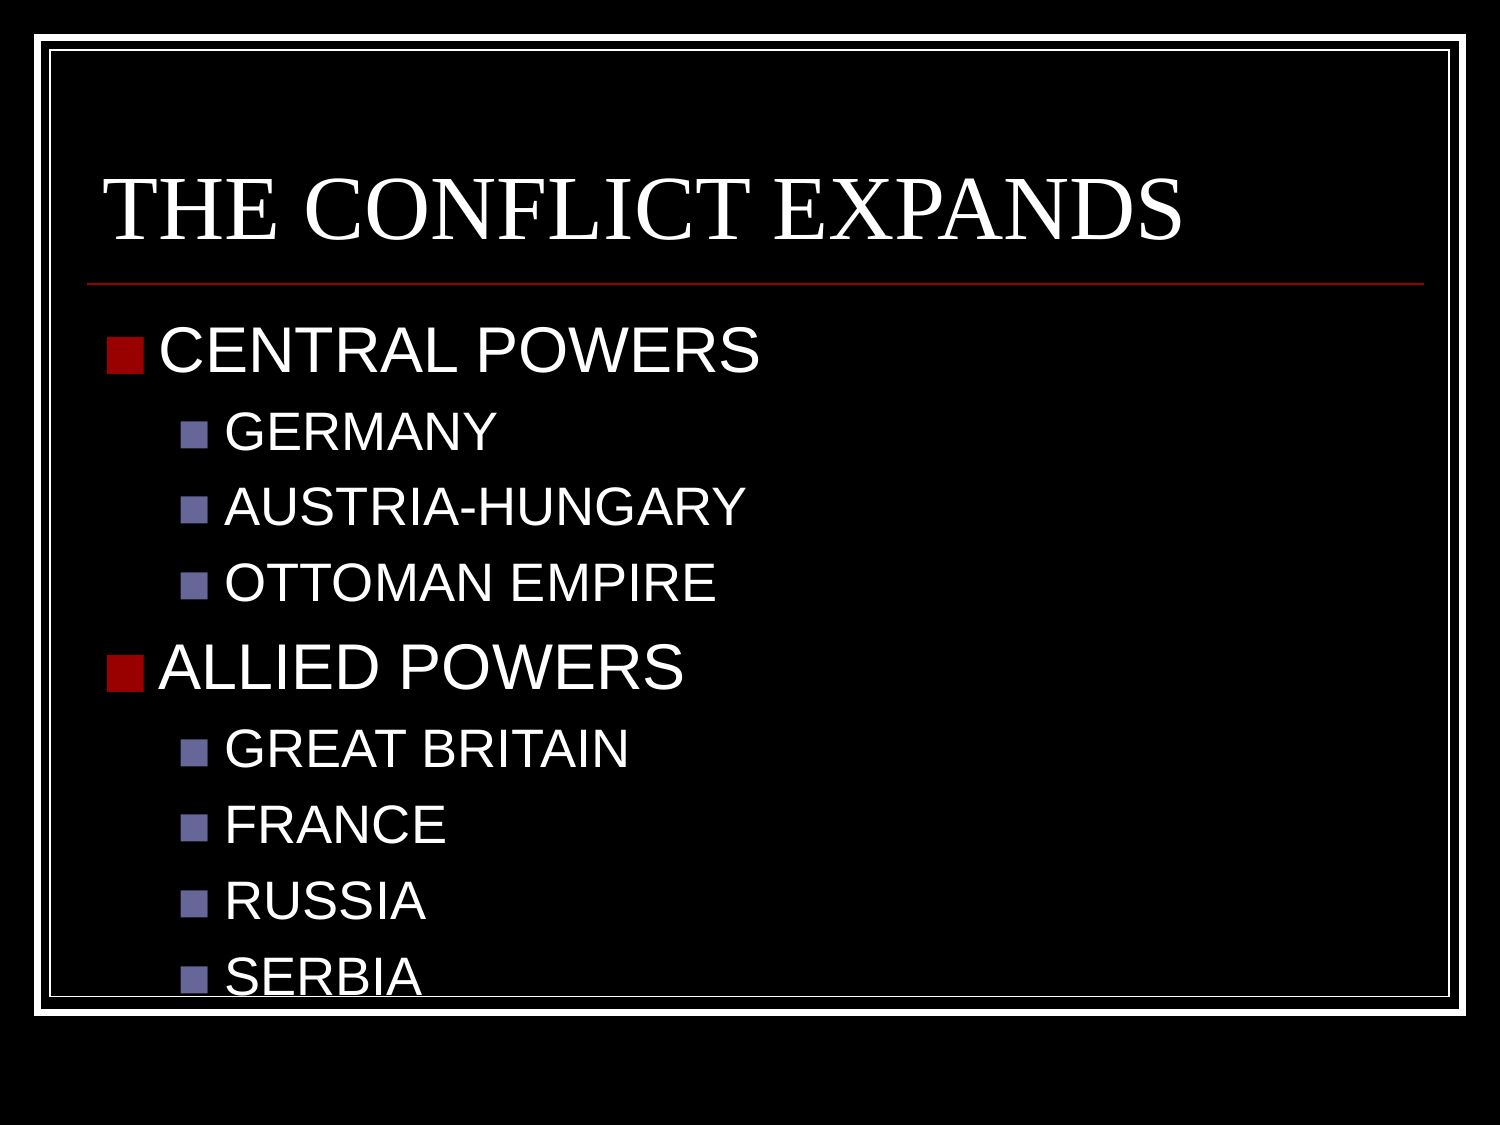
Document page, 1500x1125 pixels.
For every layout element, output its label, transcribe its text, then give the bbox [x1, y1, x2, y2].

list CENTRAL POWERS GERMANY AUSTRIA-HUNGARY OTTOMAN EMPIRE ALLIED POWERS GREAT BRITAIN FRANCE RUSSIA SERBIA [87, 299, 1425, 963]
title THE CONFLICT EXPANDS [87, 77, 1425, 266]
